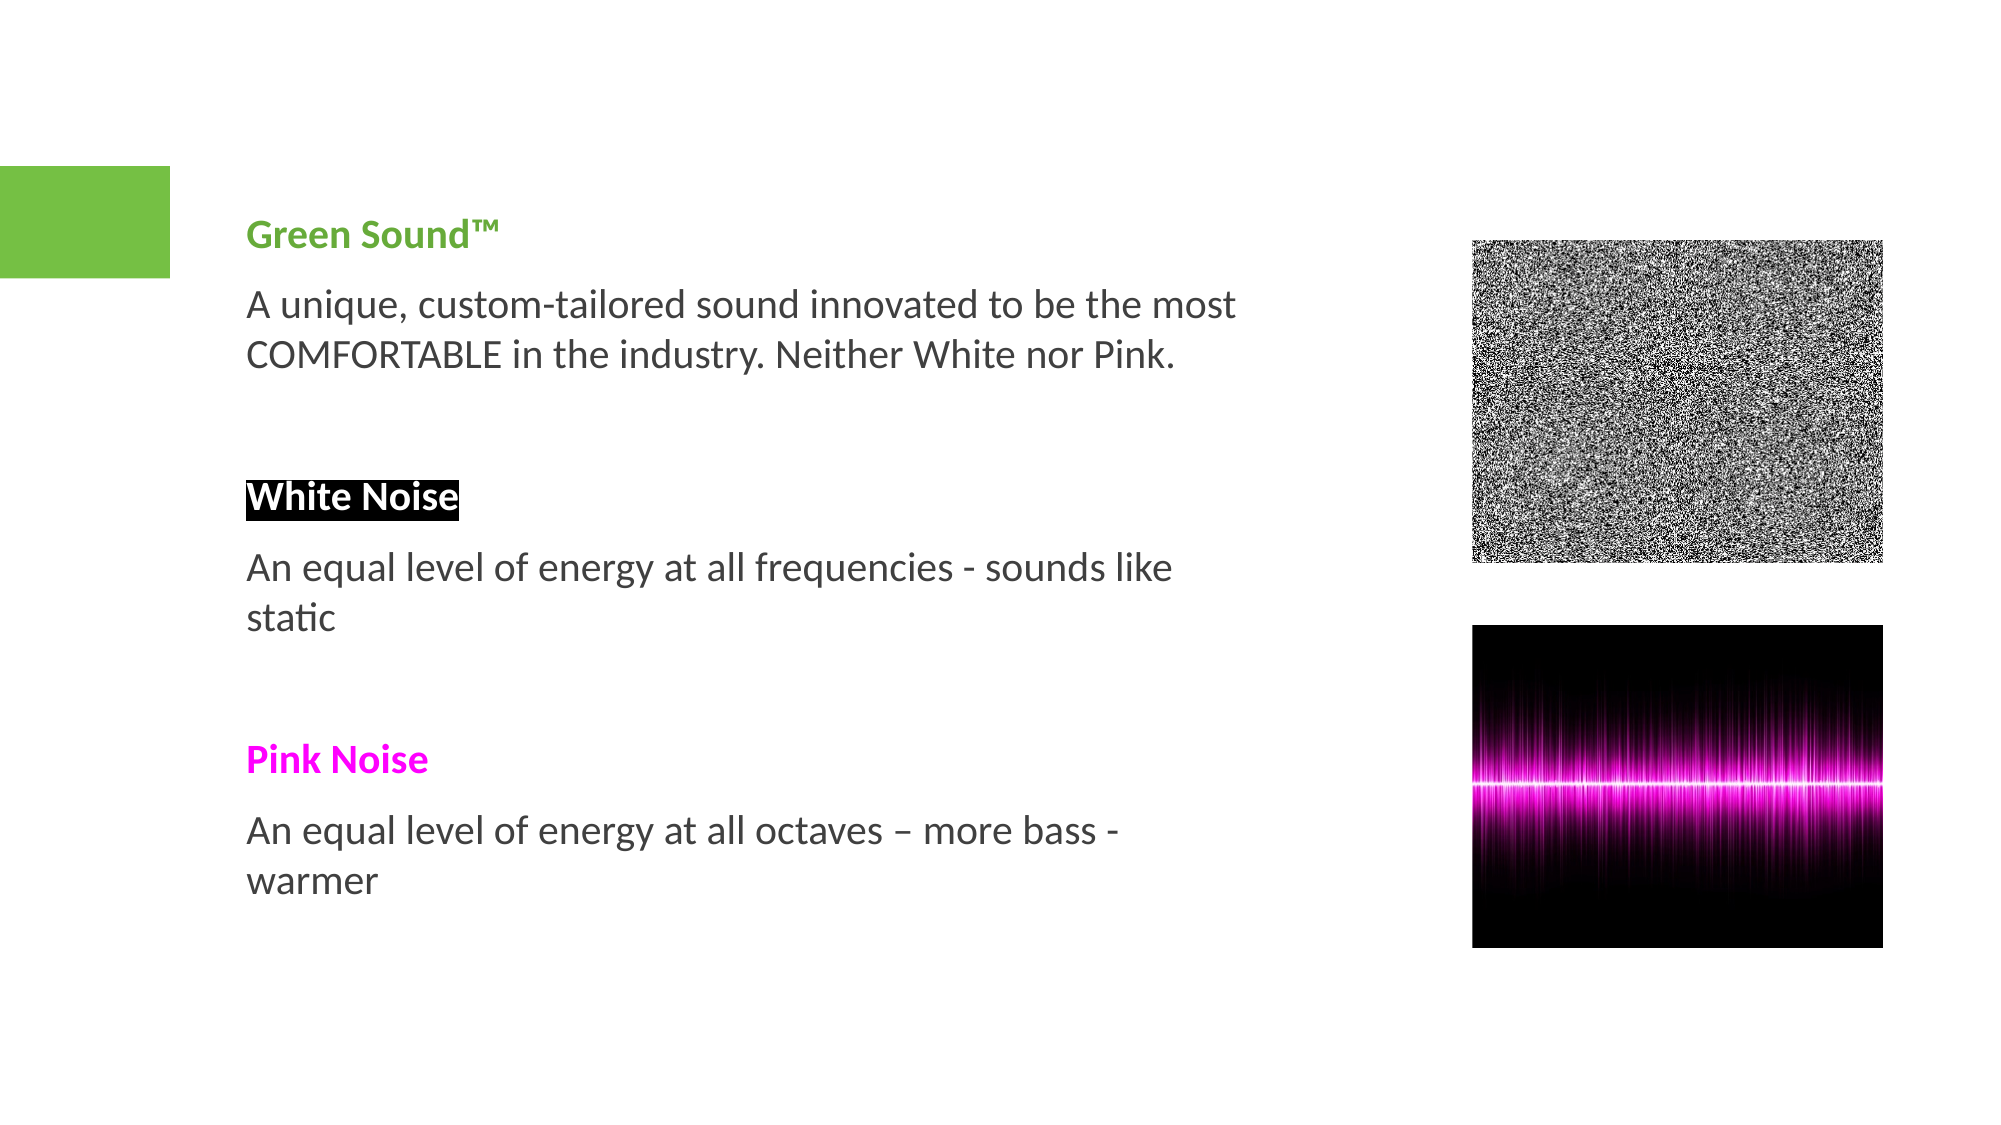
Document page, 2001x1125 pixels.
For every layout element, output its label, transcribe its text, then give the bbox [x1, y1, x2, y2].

picture [1471, 239, 1884, 563]
text_box Green Sound™ A unique, custom-tailored sound innovated to be the most COMFORTABLE in the industry. Neither White nor Pink. White Noise An equal level of energy at all frequencies - sounds like static Pink Noise An equal level of energy at all octaves – more bass - warmer [246, 85, 1257, 911]
picture [1471, 624, 1884, 948]
